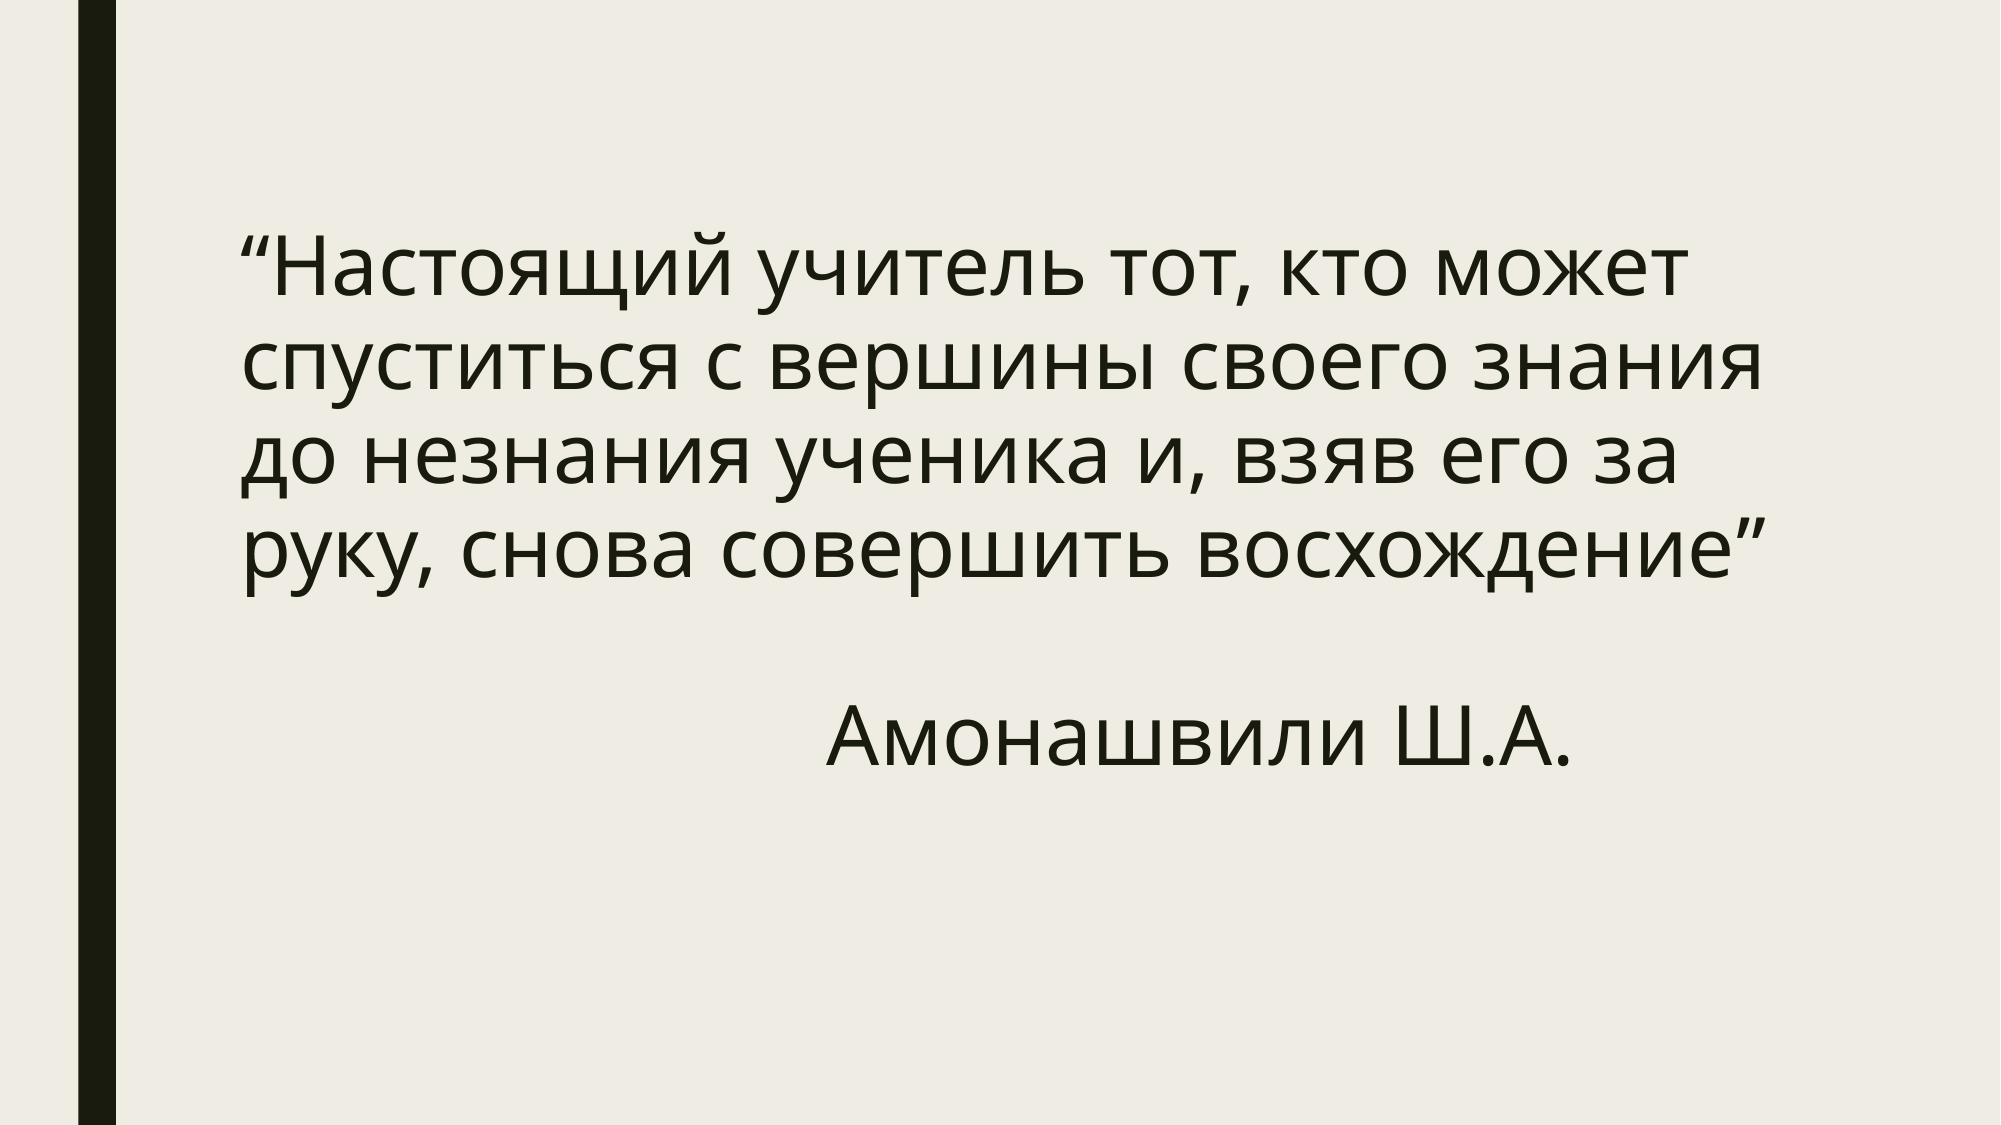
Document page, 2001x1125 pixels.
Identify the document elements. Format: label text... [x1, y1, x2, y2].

list “Настоящий учитель тот, кто может спуститься с вершины своего знания до незнания ученика и, взяв его за руку, снова совершить восхождение” Амонашвили Ш.А. [225, 212, 1800, 963]
